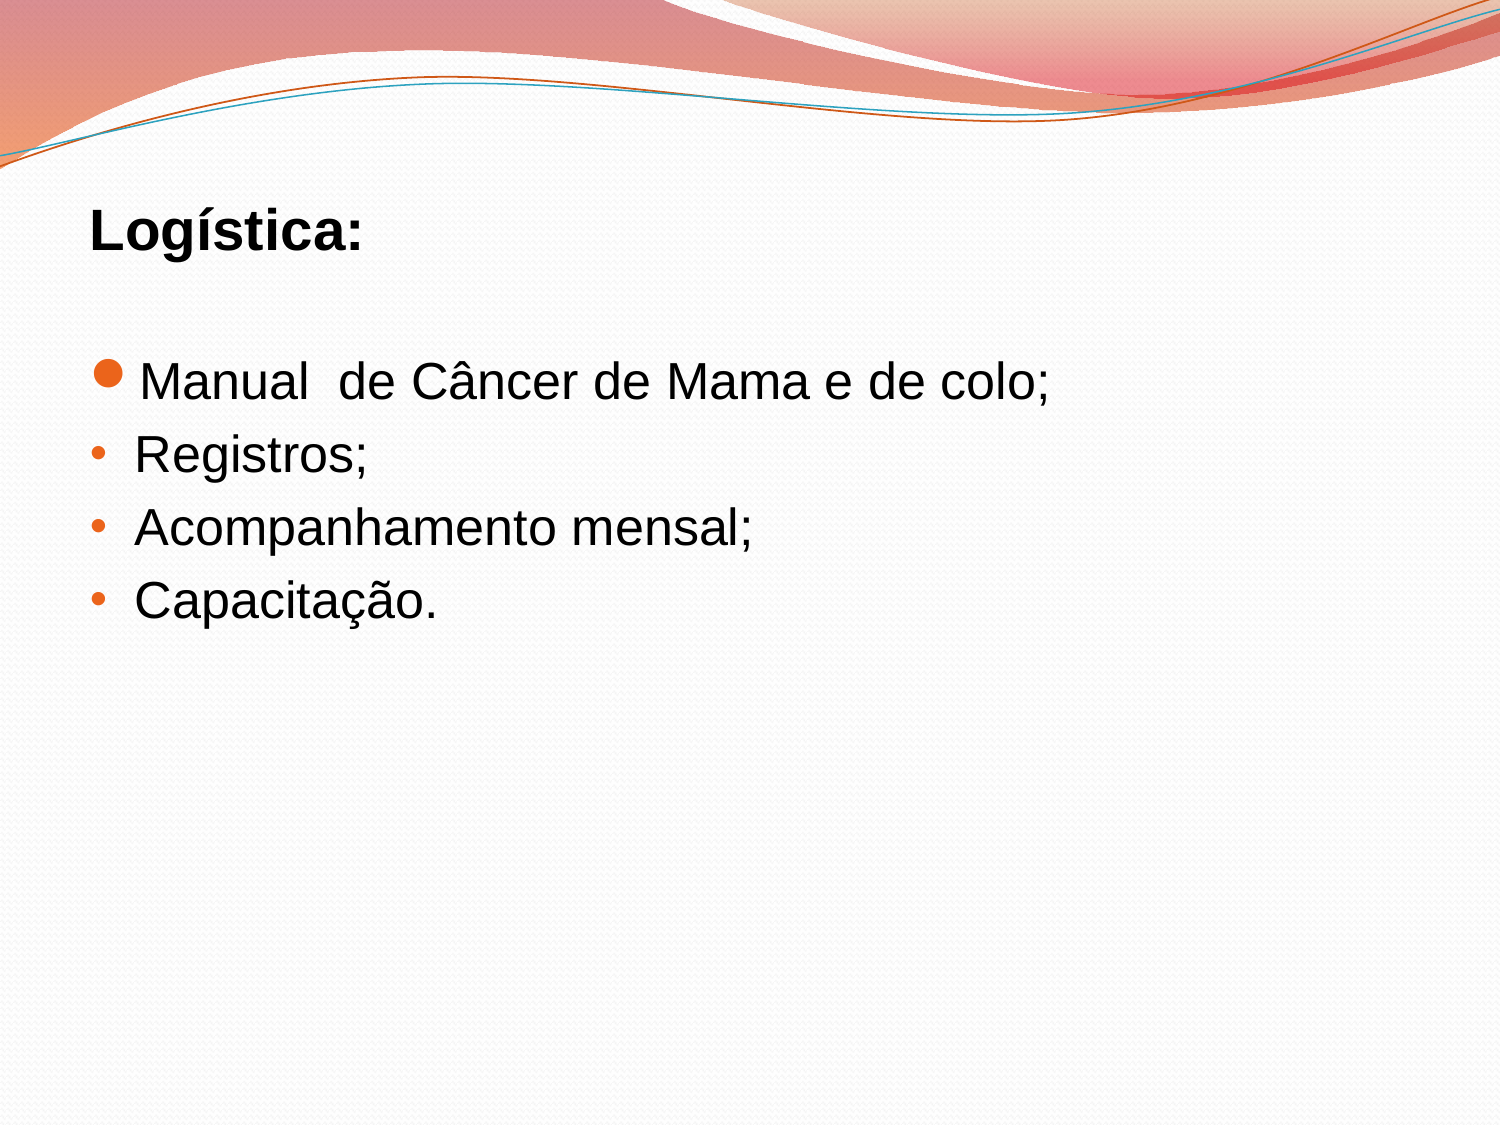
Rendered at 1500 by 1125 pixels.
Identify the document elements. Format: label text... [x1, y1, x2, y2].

list Logística: Manual de Câncer de Mama e de colo; Registros; Acompanhamento mensal; Capacitação. [75, 184, 1425, 1038]
